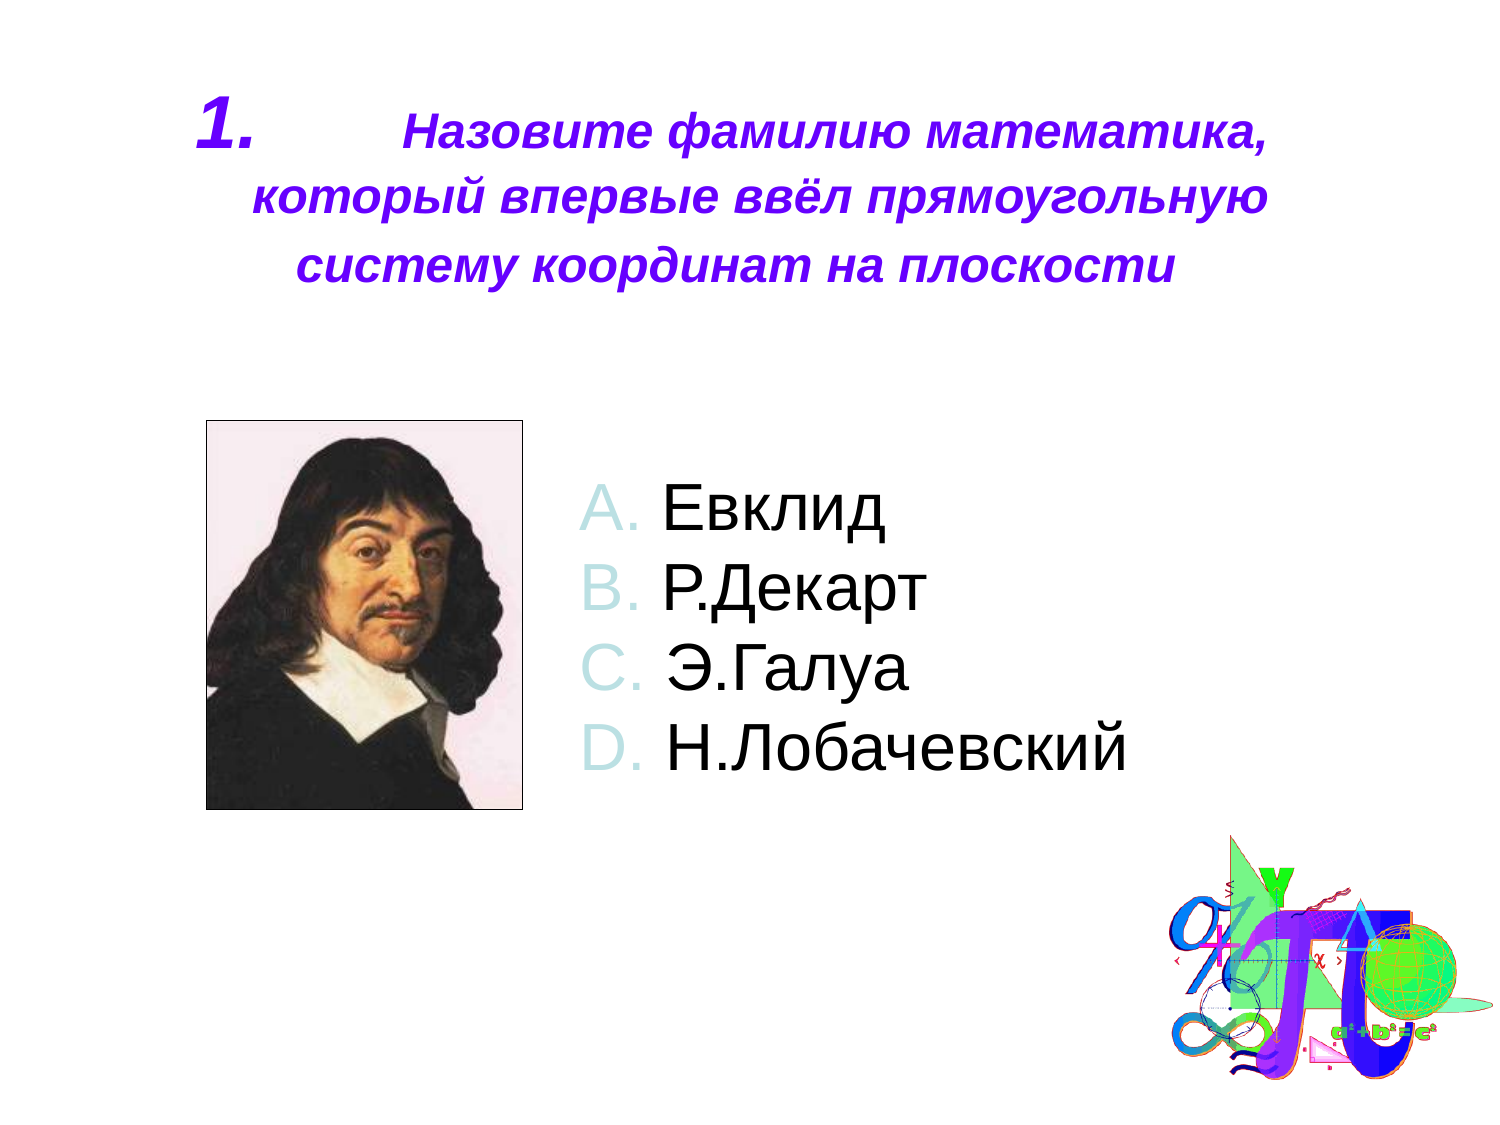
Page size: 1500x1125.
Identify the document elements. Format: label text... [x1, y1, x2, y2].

picture [206, 420, 523, 810]
text_box Евклид Р.Декарт Э.Галуа Н.Лобачевский [526, 456, 1211, 791]
picture [1168, 833, 1500, 1080]
text_box 1. Назовите фамилию математика, который впервые ввёл прямоугольную систему координат на плоскости [76, 66, 1388, 302]
